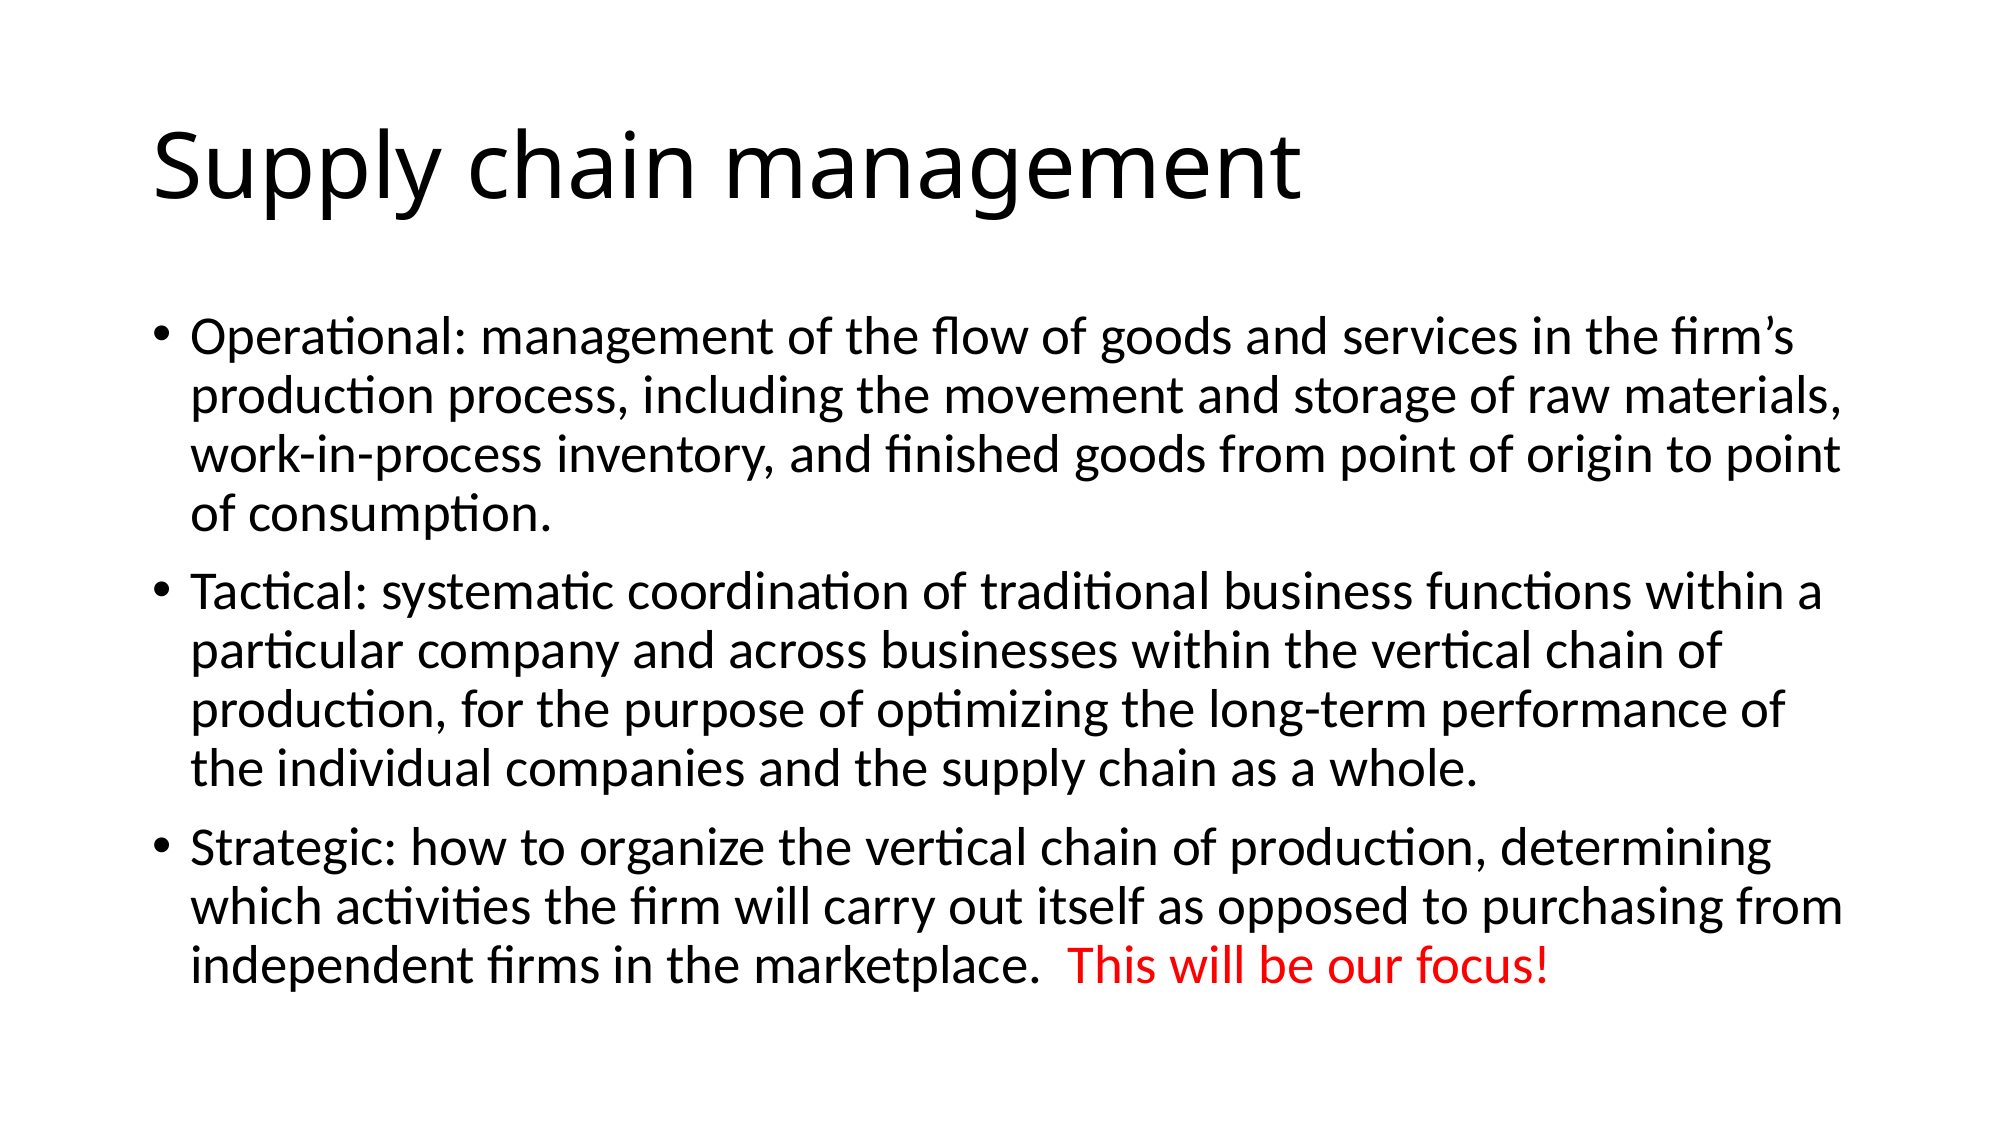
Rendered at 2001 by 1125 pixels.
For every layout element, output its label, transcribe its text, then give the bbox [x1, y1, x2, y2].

title Supply chain management [137, 59, 1863, 278]
list Operational: management of the flow of goods and services in the firm’s production process, including the movement and storage of raw materials, work-in-process inventory, and finished goods from point of origin to point of consumption. Tactical: systematic coordination of traditional business functions within a particular company and across businesses within the vertical chain of production, for the purpose of optimizing the long-term performance of the individual companies and the supply chain as a whole. Strategic: how to organize the vertical chain of production, determining which activities the firm will carry out itself as opposed to purchasing from independent firms in the marketplace. This will be our focus! [137, 299, 1863, 1014]
